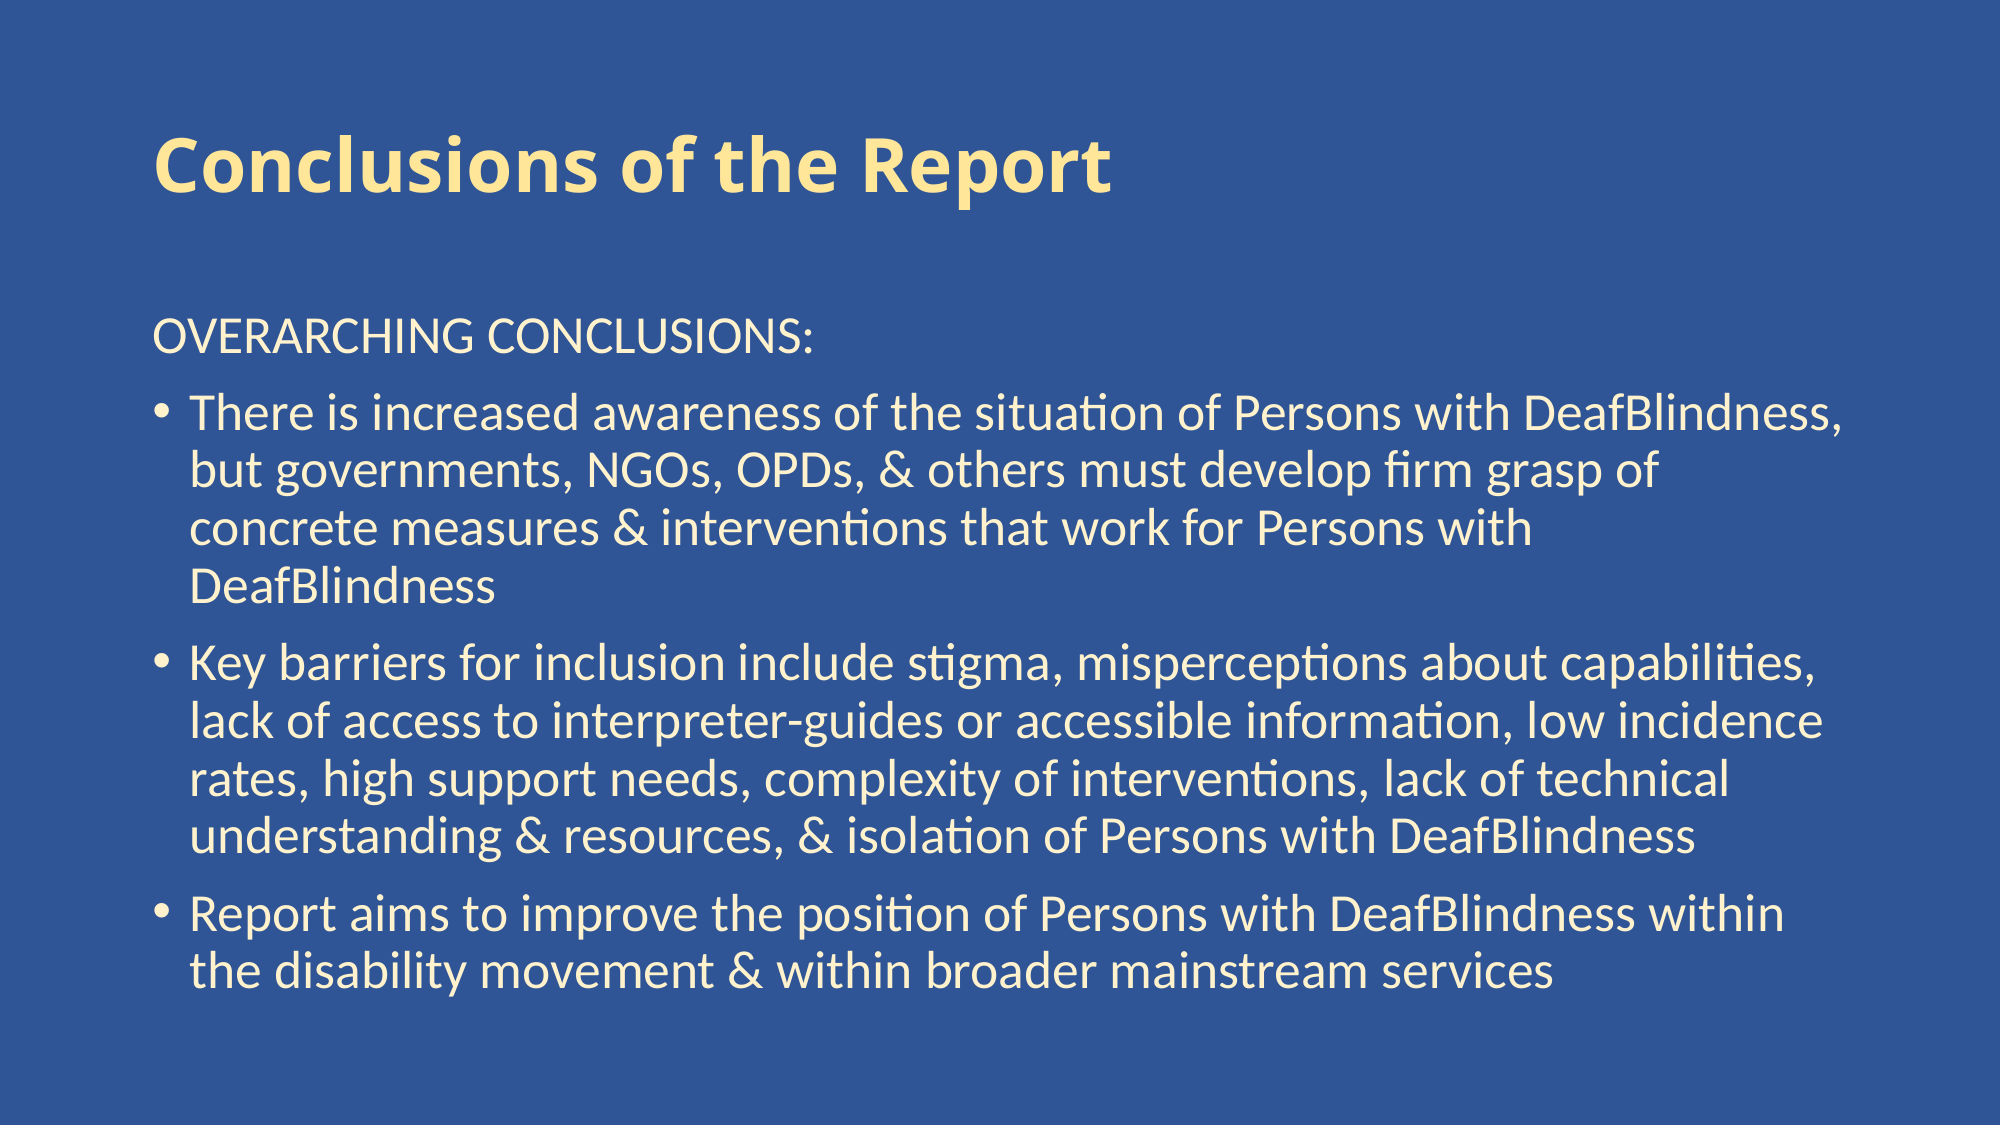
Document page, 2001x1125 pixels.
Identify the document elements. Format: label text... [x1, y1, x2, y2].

title Conclusions of the Report [137, 59, 1863, 278]
list OVERARCHING CONCLUSIONS: There is increased awareness of the situation of Persons with DeafBlindness, but governments, NGOs, OPDs, & others must develop firm grasp of concrete measures & interventions that work for Persons with DeafBlindness Key barriers for inclusion include stigma, misperceptions about capabilities, lack of access to interpreter-guides or accessible information, low incidence rates, high support needs, complexity of interventions, lack of technical understanding & resources, & isolation of Persons with DeafBlindness Report aims to improve the position of Persons with DeafBlindness within the disability movement & within broader mainstream services [137, 299, 1863, 1014]
